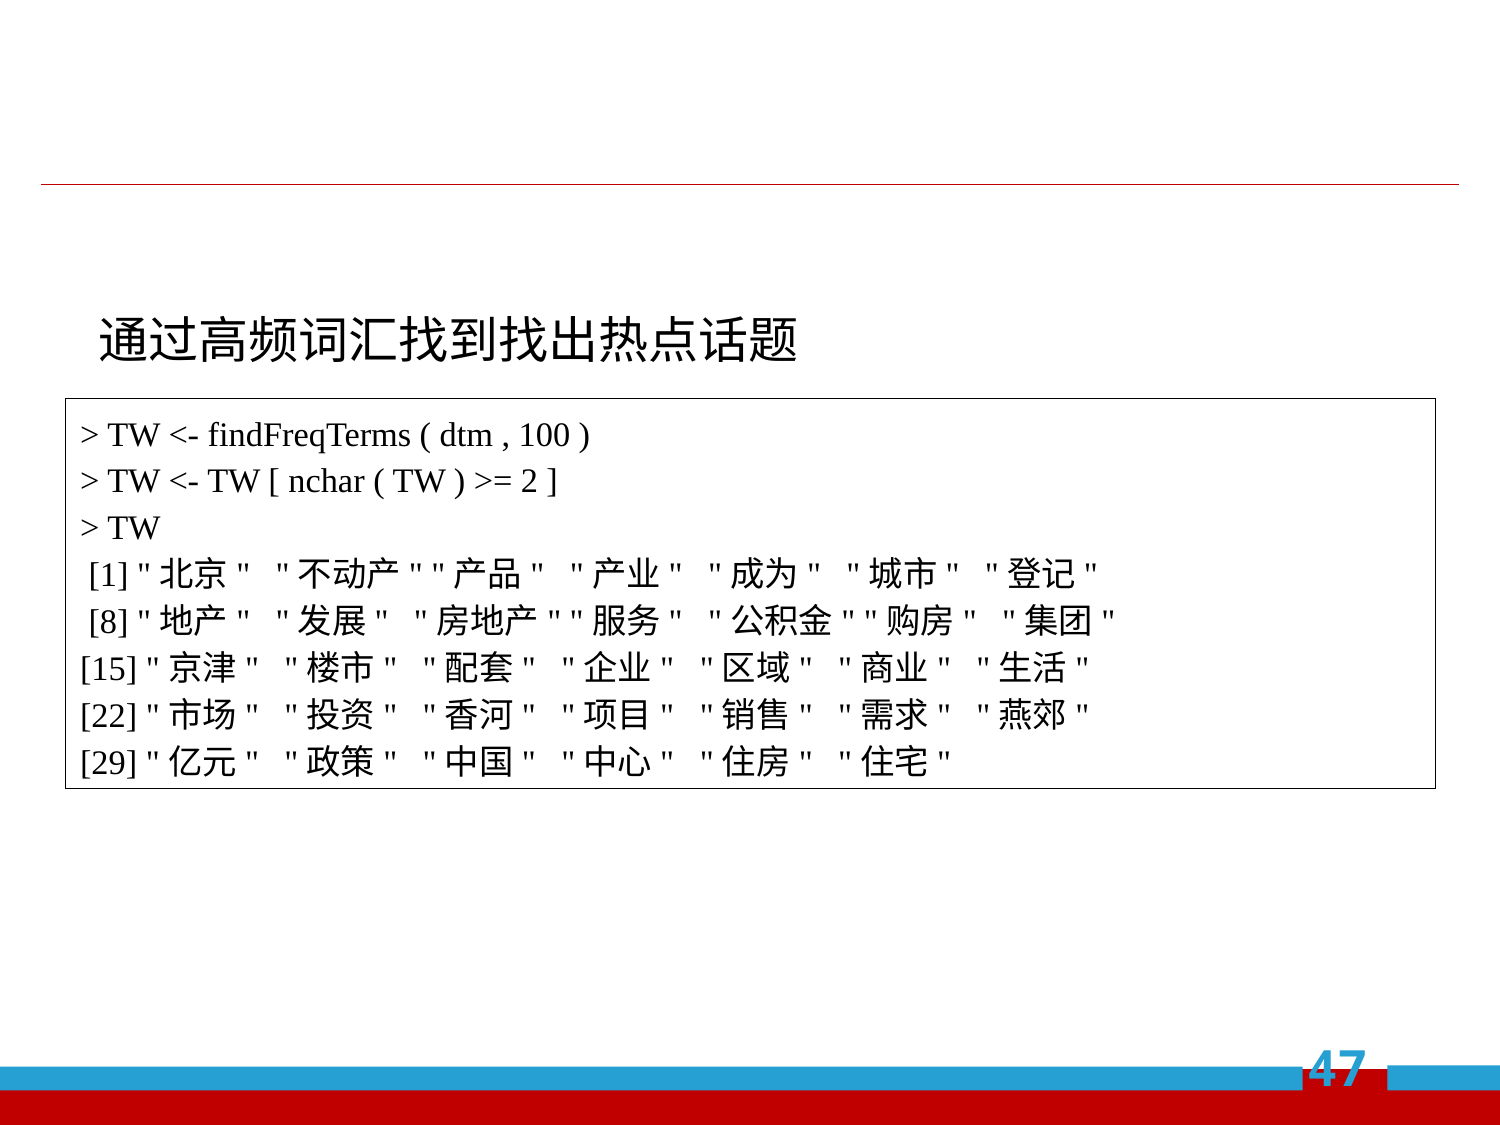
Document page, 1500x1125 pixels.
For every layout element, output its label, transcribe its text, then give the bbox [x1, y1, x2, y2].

text_box > TW <- findFreqTerms ( dtm , 100 ) > TW <- TW [ nchar ( TW ) >= 2 ] > TW [1] "北京" "不动产" "产品" "产业" "成为" "城市" "登记" [8] "地产" "发展" "房地产" "服务" "公积金" "购房" "集团" [15] "京津" "楼市" "配套" "企业" "区域" "商业" "生活" [22] "市场" "投资" "香河" "项目" "销售" "需求" "燕郊" [29] "亿元" "政策" "中国" "中心" "住房" "住宅" [65, 398, 1436, 789]
text_box 通过高频词汇找到找出热点话题 [83, 301, 814, 376]
